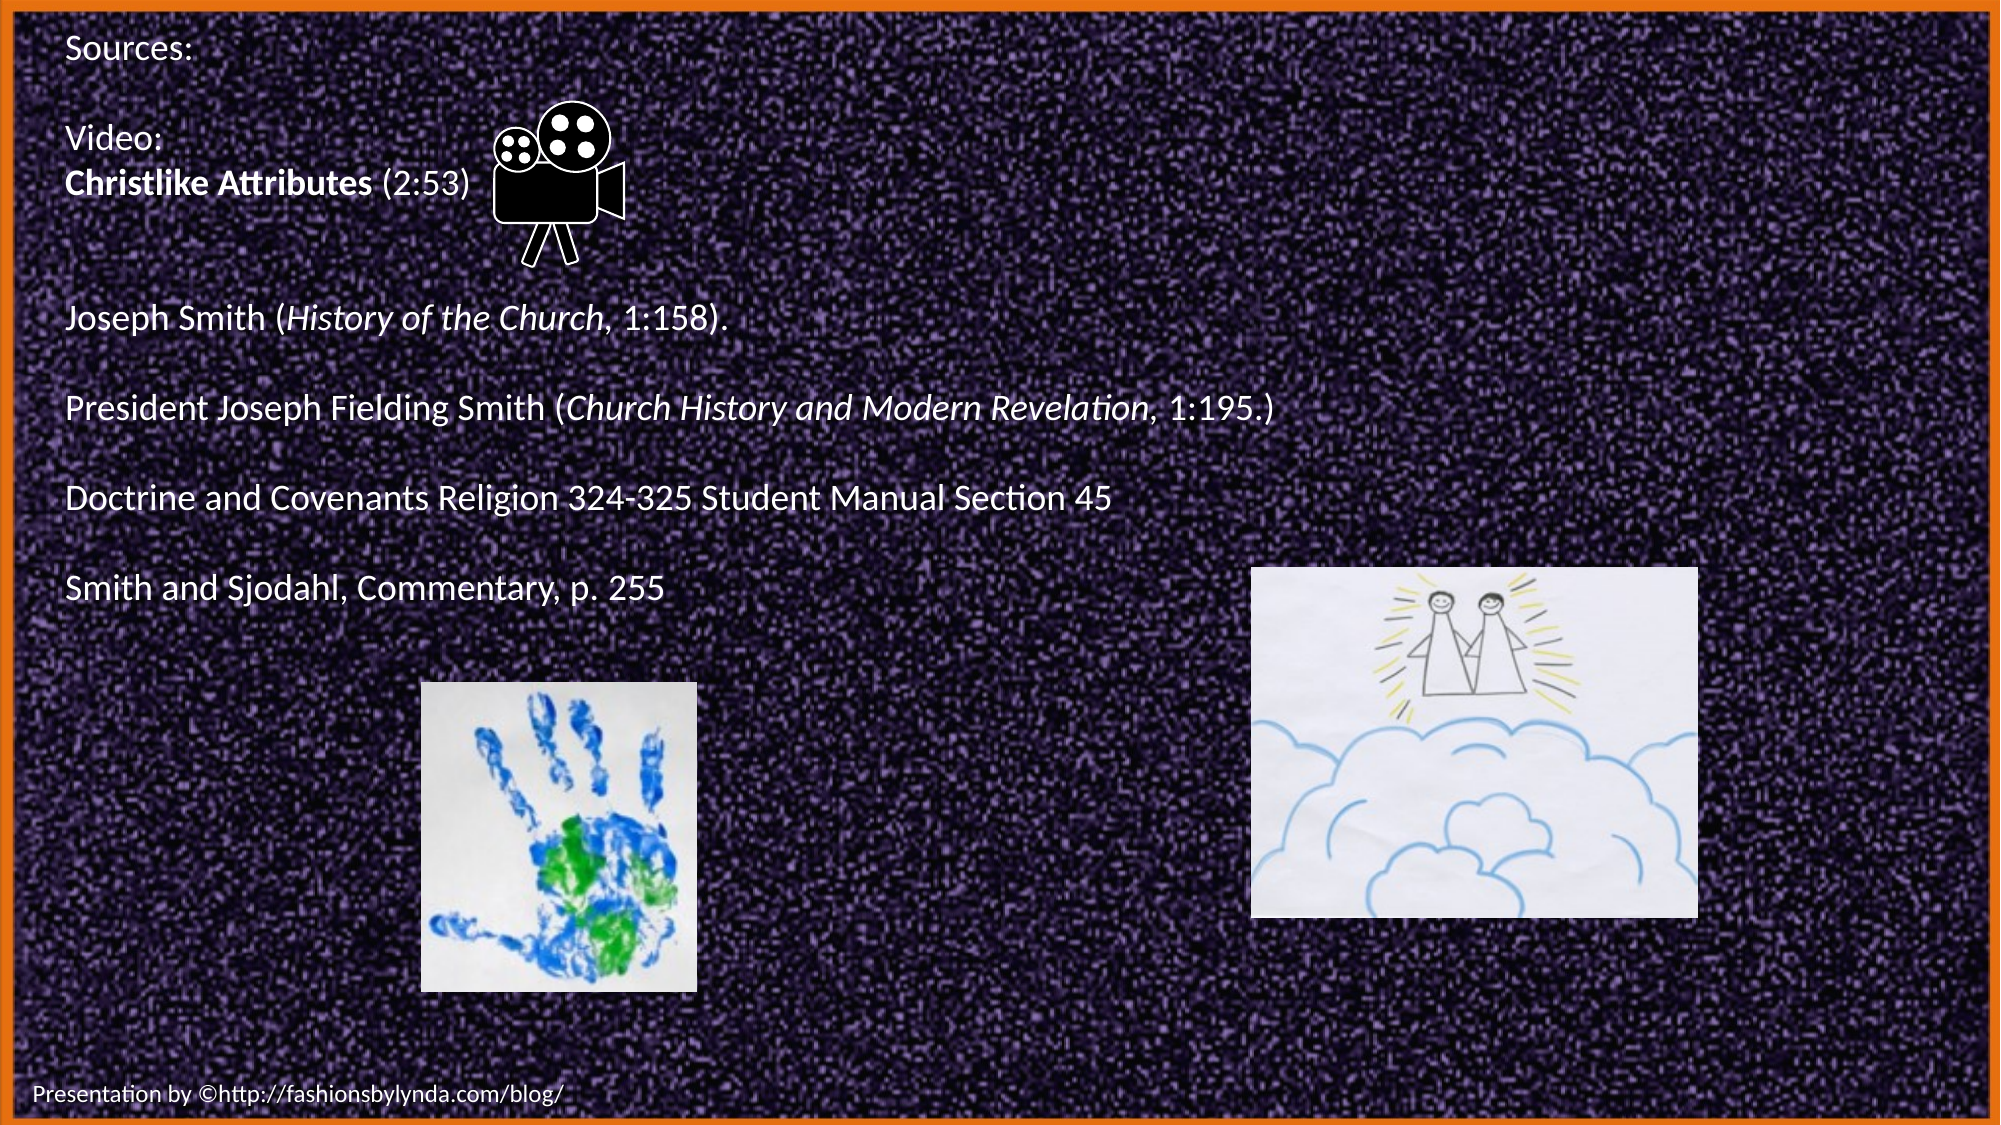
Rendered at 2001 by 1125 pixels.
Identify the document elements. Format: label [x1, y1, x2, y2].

picture [0, 0, 2000, 1125]
text_box [493, 102, 624, 267]
